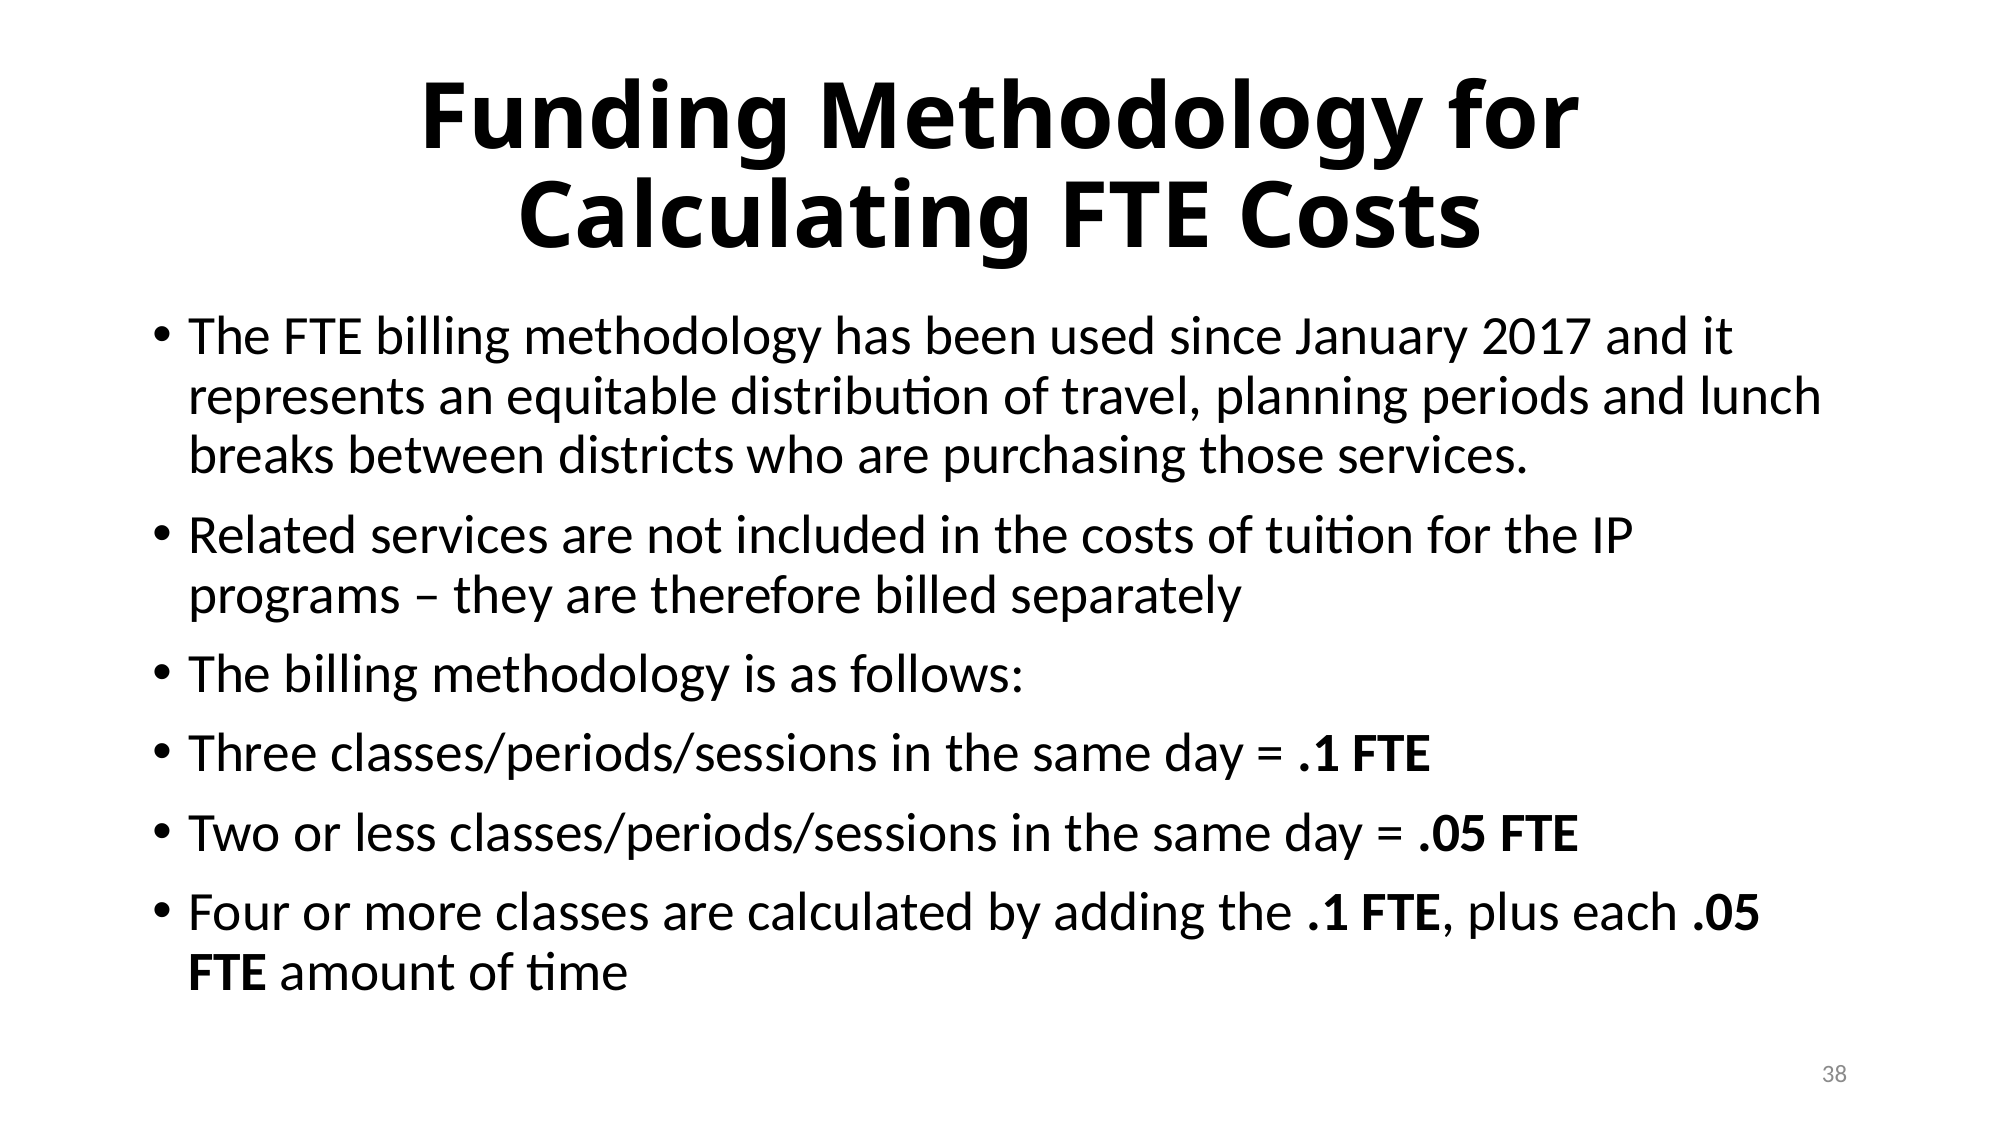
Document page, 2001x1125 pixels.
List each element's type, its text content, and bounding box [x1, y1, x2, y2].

title Funding Methodology for Calculating FTE Costs [137, 59, 1863, 278]
slide_number 38 [1412, 1042, 1863, 1103]
list The FTE billing methodology has been used since January 2017 and it represents an equitable distribution of travel, planning periods and lunch breaks between districts who are purchasing those services. Related services are not included in the costs of tuition for the IP programs – they are therefore billed separately The billing methodology is as follows: Three classes/periods/sessions in the same day = .1 FTE Two or less classes/periods/sessions in the same day = .05 FTE Four or more classes are calculated by adding the .1 FTE, plus each .05 FTE amount of time [137, 299, 1863, 1014]
